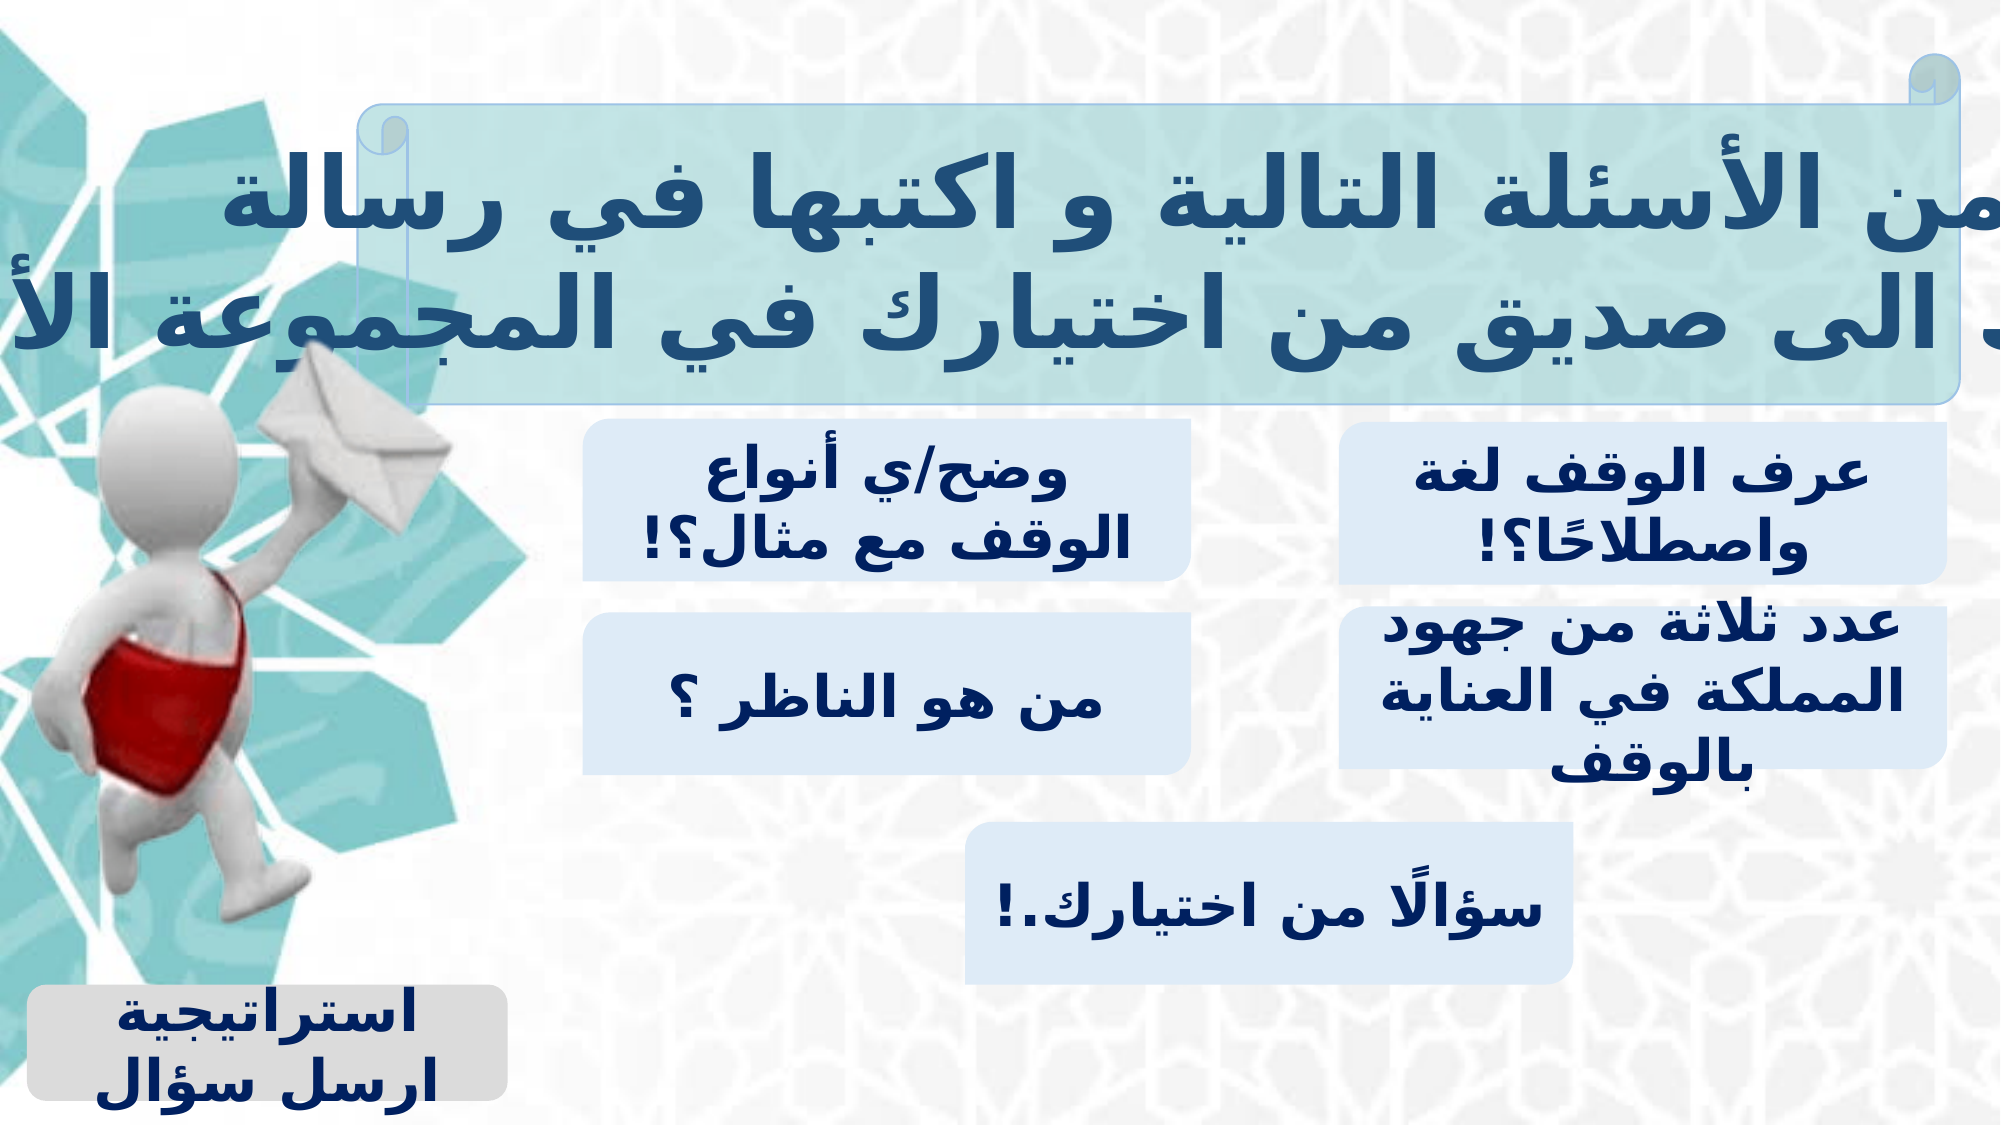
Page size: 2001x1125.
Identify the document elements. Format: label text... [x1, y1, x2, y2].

picture [0, 0, 2001, 1125]
text_box [357, 53, 1961, 121]
text_box استراتيجية ارسل سؤال [25, 998, 509, 1102]
text_box اختار سؤالًا من الأسئلة التالية و اكتبها في رسالة ووجه سؤالك الى صديق من اختيارك في المجموعة الأخرى! [0, 121, 2000, 377]
text_box من هو الناظر ؟ [581, 611, 1193, 777]
text_box عرف الوقف لغة واصطلاحًا؟! [1337, 420, 1949, 586]
text_box وضح/ي أنواع الوقف مع مثال؟! [581, 417, 1193, 583]
text_box [508, 377, 1961, 406]
text_box عدد ثلاثة من جهود المملكة في العناية بالوقف [1337, 605, 1949, 771]
text_box سؤالًا من اختيارك.! [963, 820, 1575, 986]
